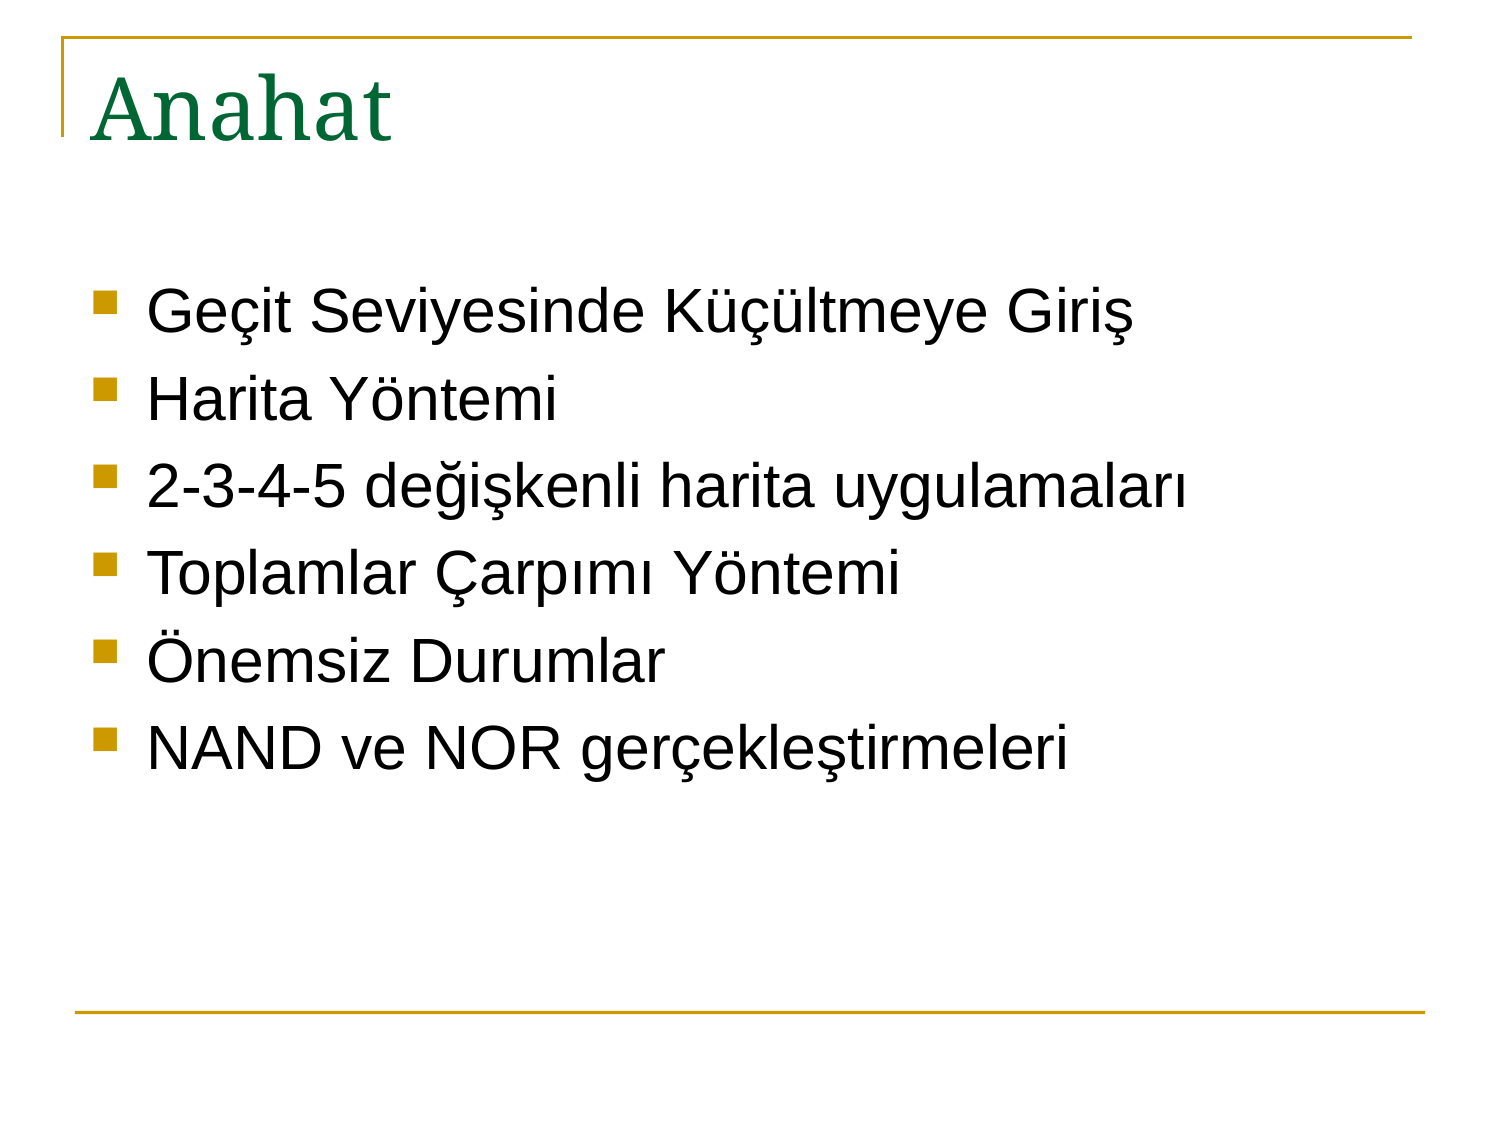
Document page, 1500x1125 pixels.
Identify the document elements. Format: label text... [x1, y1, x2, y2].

title Anahat [75, 45, 1425, 233]
list Geçit Seviyesinde Küçültmeye Giriş Harita Yöntemi 2-3-4-5 değişkenli harita uygulamaları Toplamlar Çarpımı Yöntemi Önemsiz Durumlar NAND ve NOR gerçekleştirmeleri [75, 262, 1425, 1006]
